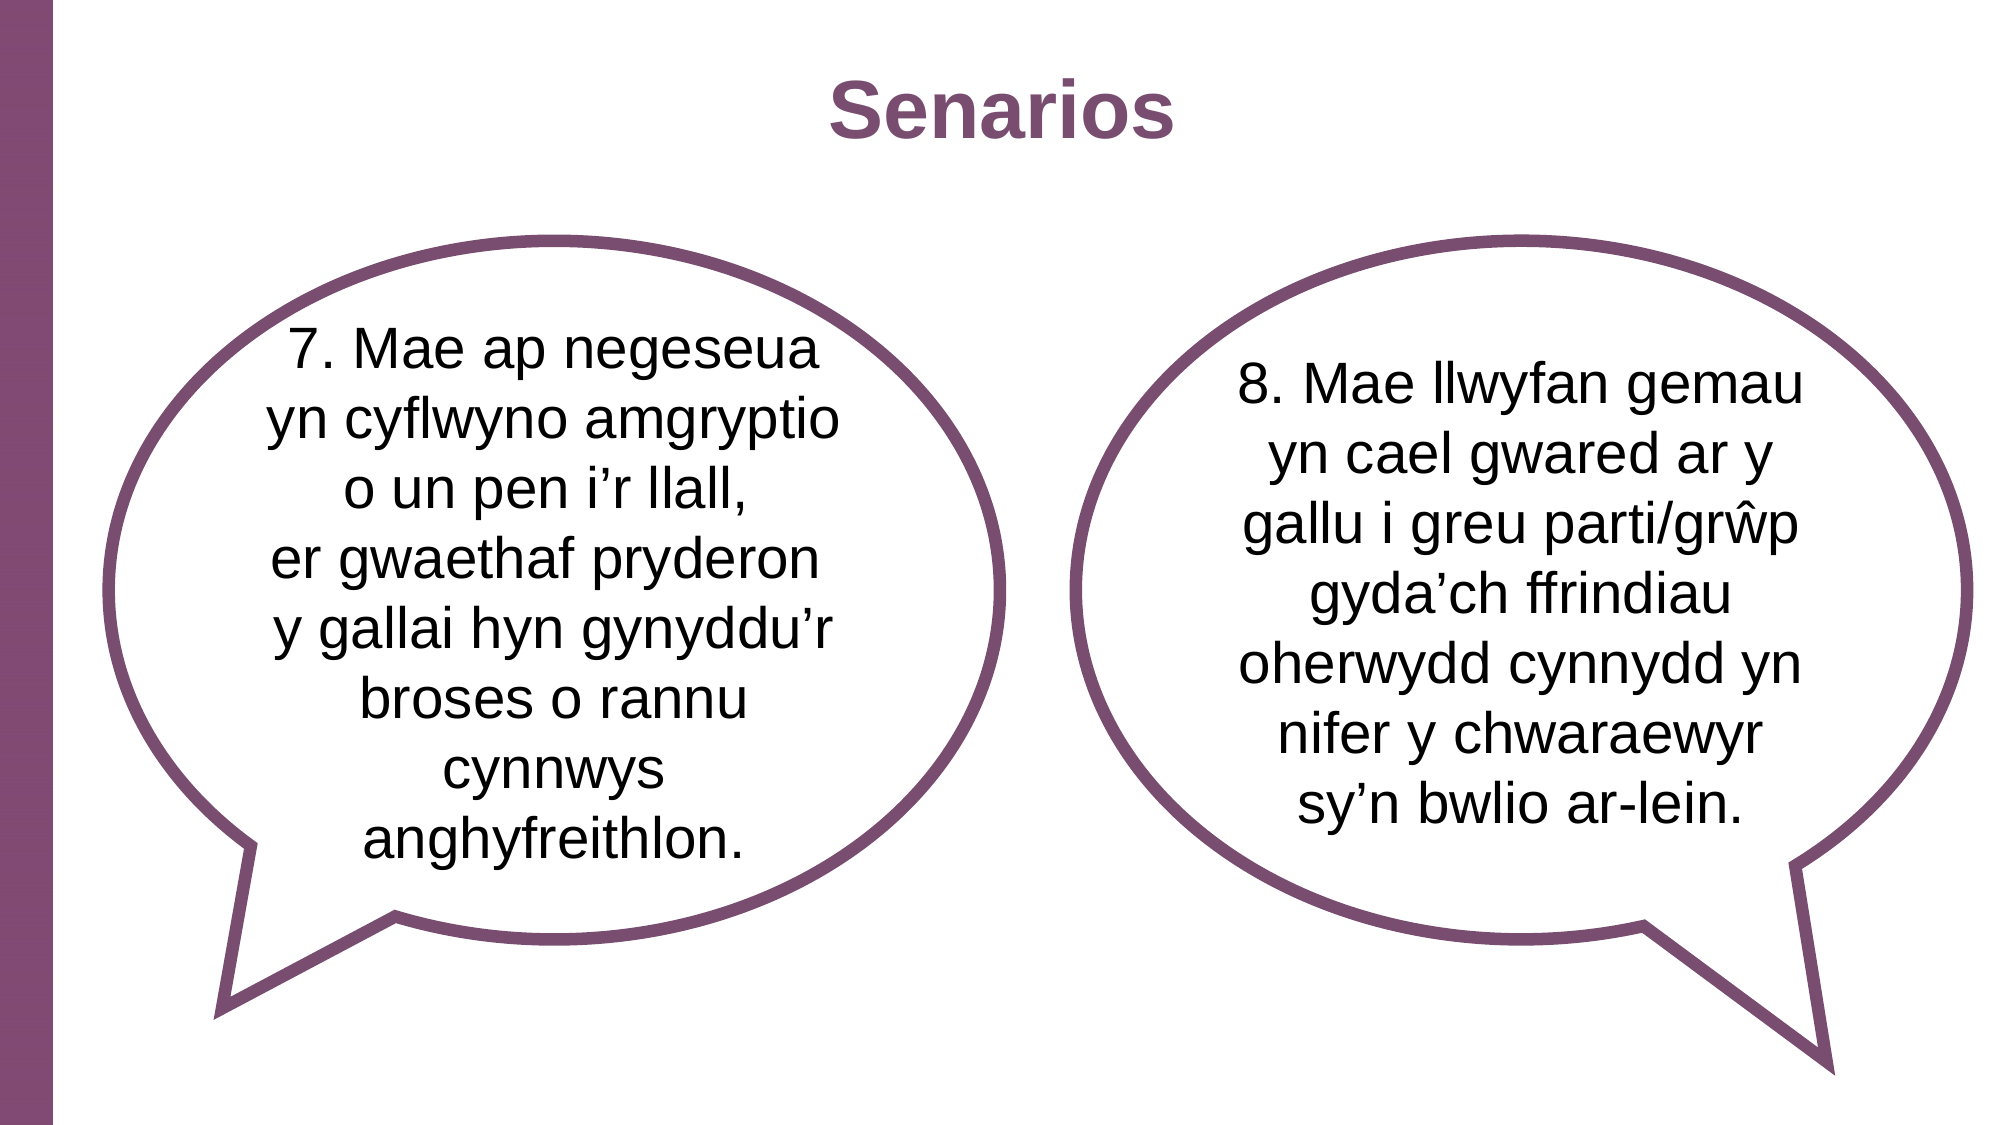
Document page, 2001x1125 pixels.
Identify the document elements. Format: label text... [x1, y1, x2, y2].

picture [0, 0, 53, 1125]
text_box 7. Mae ap negeseua yn cyflwyno amgryptio o un pen i’r llall, er gwaethaf pryderon y gallai hyn gynyddu’r broses o rannu cynnwys anghyfreithlon. [107, 239, 1002, 1011]
title Senarios [137, 59, 1869, 165]
text_box 8. Mae llwyfan gemau yn cael gwared ar y gallu i greu parti/grŵp gyda’ch ffrindiau oherwydd cynnydd yn nifer y chwaraewyr sy’n bwlio ar-lein. [1074, 239, 1969, 1064]
